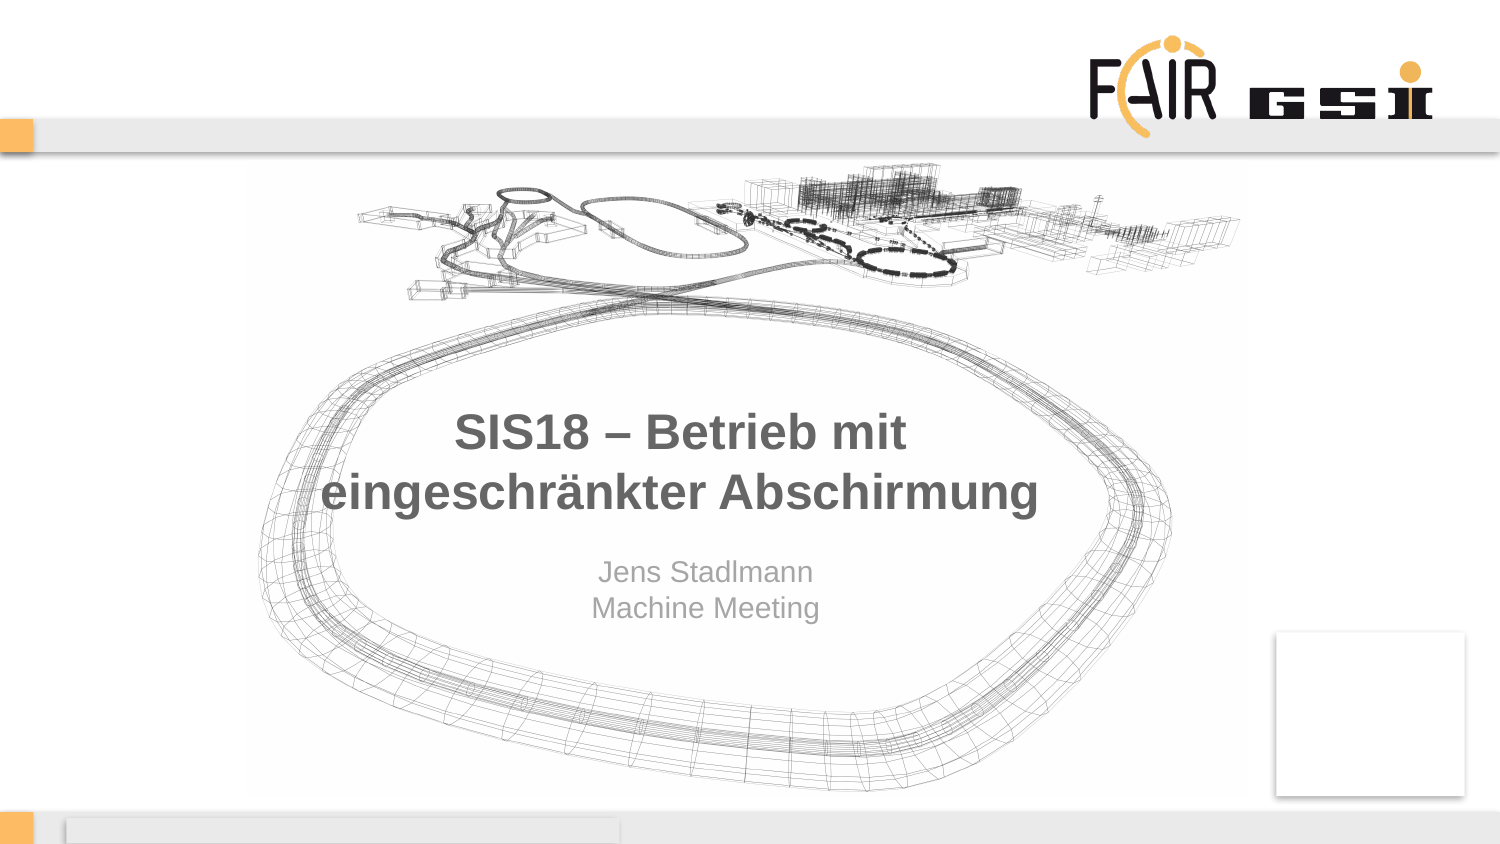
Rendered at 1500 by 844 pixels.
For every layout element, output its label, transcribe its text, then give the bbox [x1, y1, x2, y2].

picture [246, 160, 1248, 797]
subtitle Jens Stadlmann Machine Meeting [352, 545, 1059, 633]
picture [1089, 33, 1217, 140]
title SIS18 – Betrieb mit eingeschränkter Abschirmung [244, 430, 1118, 527]
picture [1248, 59, 1434, 119]
